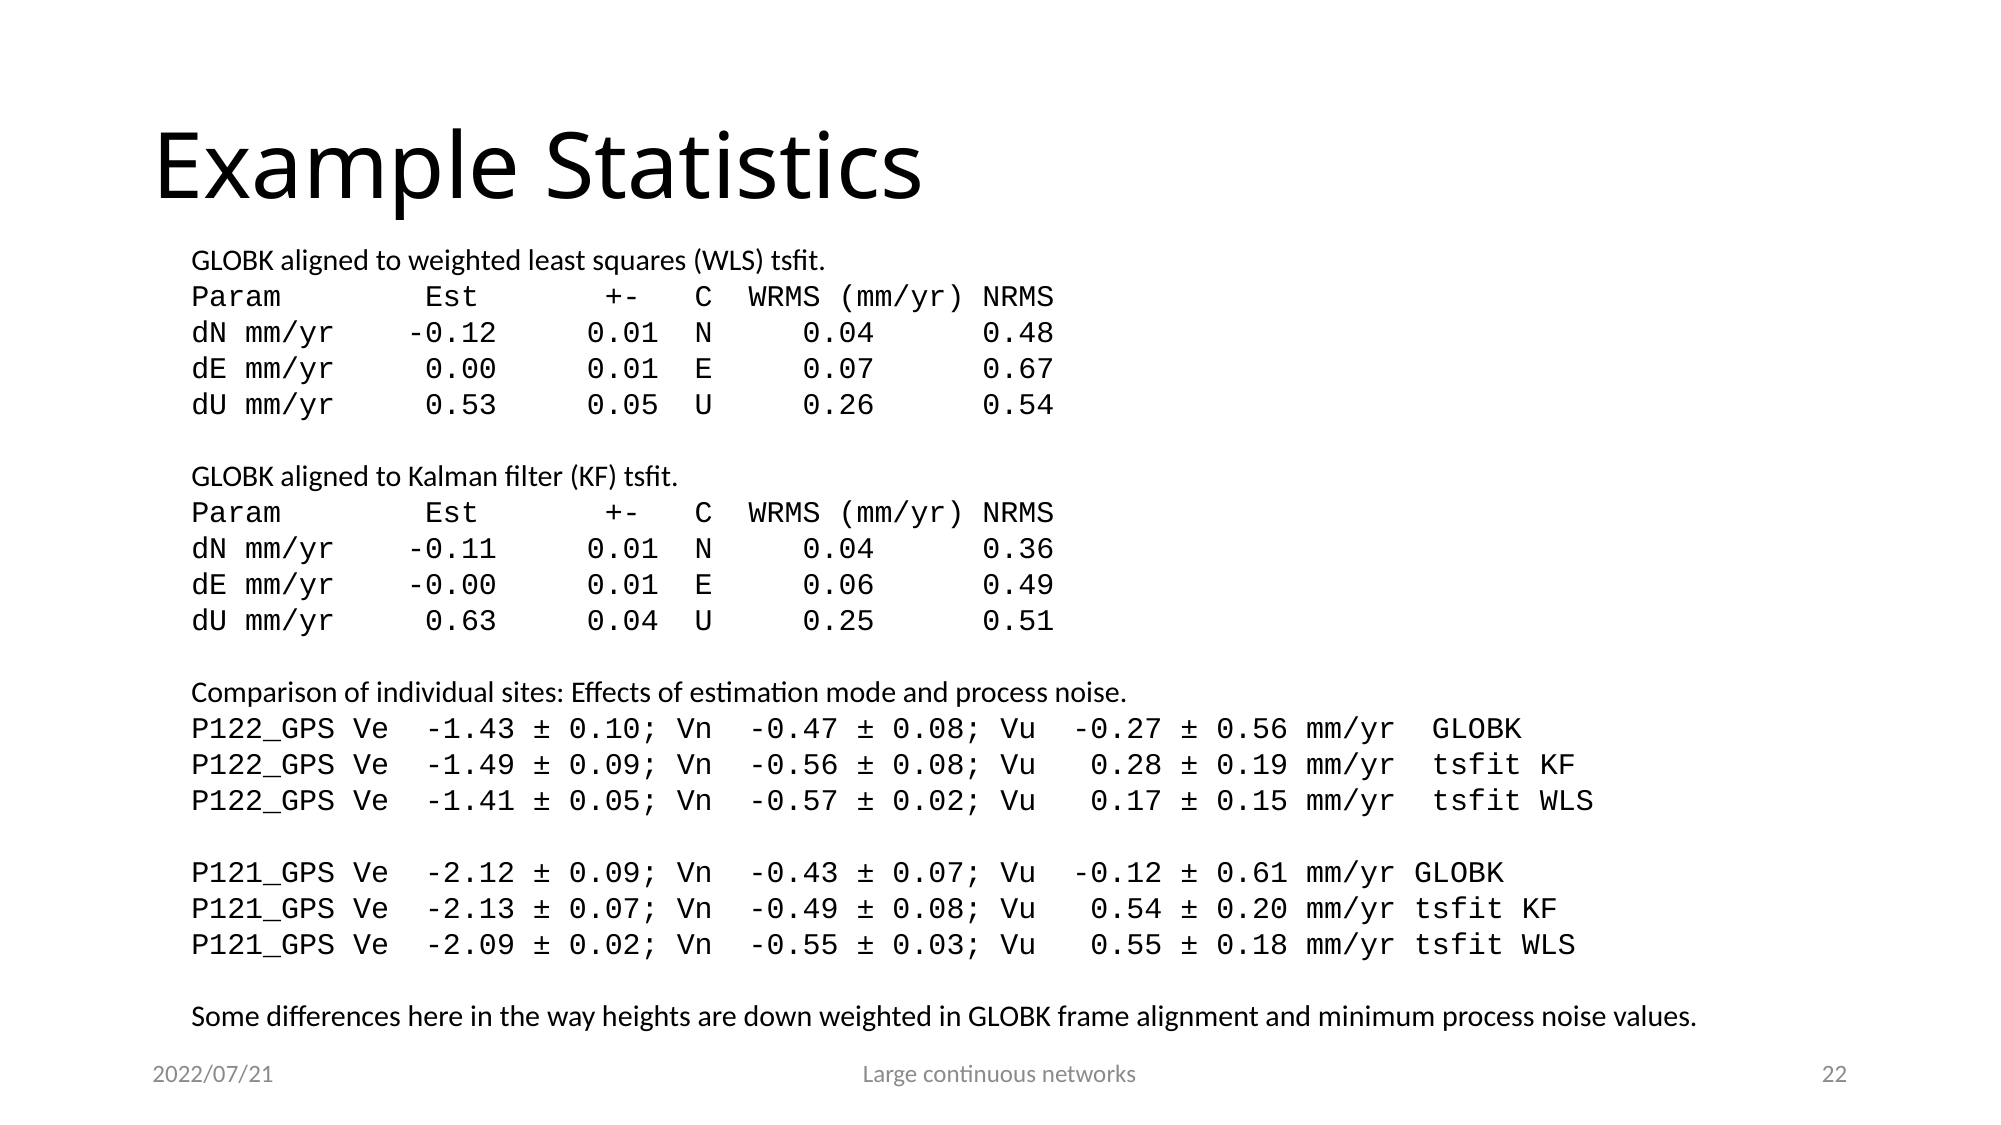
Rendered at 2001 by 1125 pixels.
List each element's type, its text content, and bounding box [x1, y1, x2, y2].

list GLOBK aligned to weighted least squares (WLS) tsfit. Param Est +- C WRMS (mm/yr) NRMS dN mm/yr -0.12 0.01 N 0.04 0.48 dE mm/yr 0.00 0.01 E 0.07 0.67 dU mm/yr 0.53 0.05 U 0.26 0.54 GLOBK aligned to Kalman filter (KF) tsfit. Param Est +- C WRMS (mm/yr) NRMS dN mm/yr -0.11 0.01 N 0.04 0.36 dE mm/yr -0.00 0.01 E 0.06 0.49 dU mm/yr 0.63 0.04 U 0.25 0.51 Comparison of individual sites: Effects of estimation mode and process noise. P122_GPS Ve -1.43 ± 0.10; Vn -0.47 ± 0.08; Vu -0.27 ± 0.56 mm/yr GLOBK P122_GPS Ve -1.49 ± 0.09; Vn -0.56 ± 0.08; Vu 0.28 ± 0.19 mm/yr tsfit KF P122_GPS Ve -1.41 ± 0.05; Vn -0.57 ± 0.02; Vu 0.17 ± 0.15 mm/yr tsfit WLS P121_GPS Ve -2.12 ± 0.09; Vn -0.43 ± 0.07; Vu -0.12 ± 0.61 mm/yr GLOBK P121_GPS Ve -2.13 ± 0.07; Vn -0.49 ± 0.08; Vu 0.54 ± 0.20 mm/yr tsfit KF P121_GPS Ve -2.09 ± 0.02; Vn -0.55 ± 0.03; Vu 0.55 ± 0.18 mm/yr tsfit WLS Some differences here in the way heights are down weighted in GLOBK frame alignment and minimum process noise values. [176, 232, 1785, 1043]
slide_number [137, 1042, 588, 1103]
footer Large continuous networks [662, 1042, 1338, 1103]
title Example Statistics [137, 59, 1863, 278]
slide_number 21 [1412, 1042, 1863, 1103]
